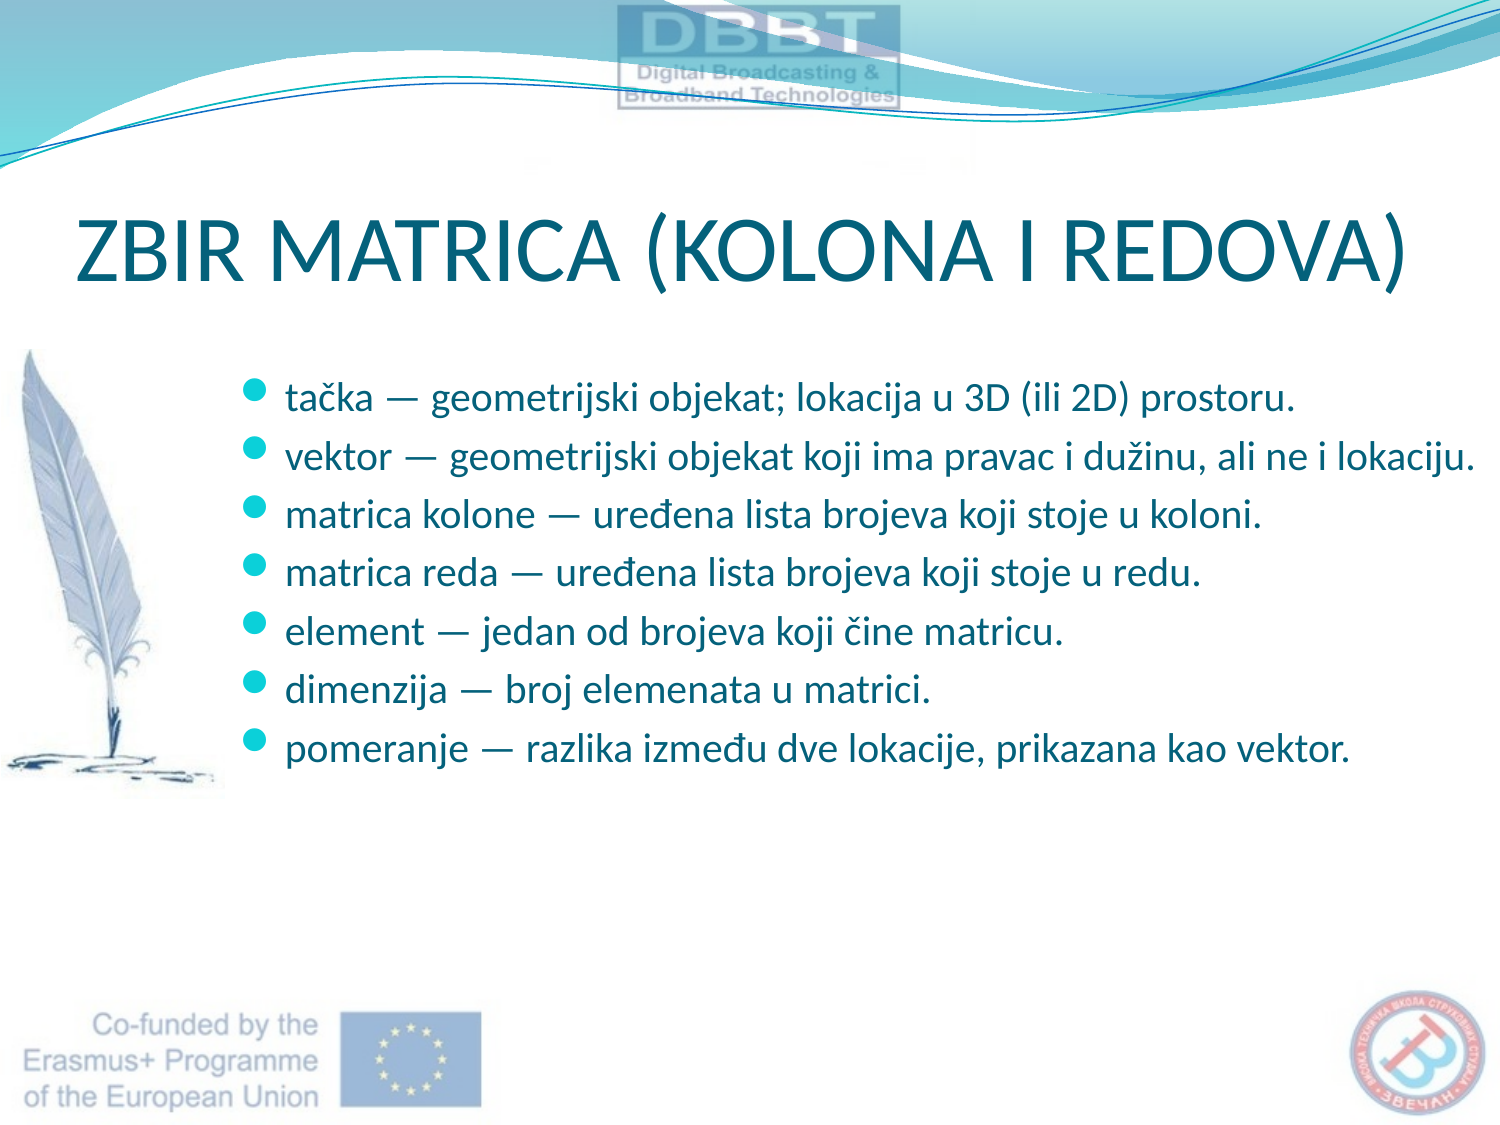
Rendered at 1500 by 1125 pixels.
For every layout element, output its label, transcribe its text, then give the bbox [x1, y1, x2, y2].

list tačka — geometrijski objekat; lokacija u 3D (ili 2D) prostoru. vektor — geometrijski objekat koji ima pravac i dužinu, ali ne i lokaciju. matrica kolone — uređena lista brojeva koji stoje u koloni. matrica reda — uređena lista brojeva koji stoje u redu. element — jedan od brojeva koji čine matricu. dimenzija — broj elemenata u matrici. pomeranje — razlika između dve lokacije, prikazana kao vektor. [232, 362, 1500, 799]
picture [1, 349, 226, 799]
title ZBIR MATRICA (KOLONA I REDOVA) [75, 99, 1500, 300]
